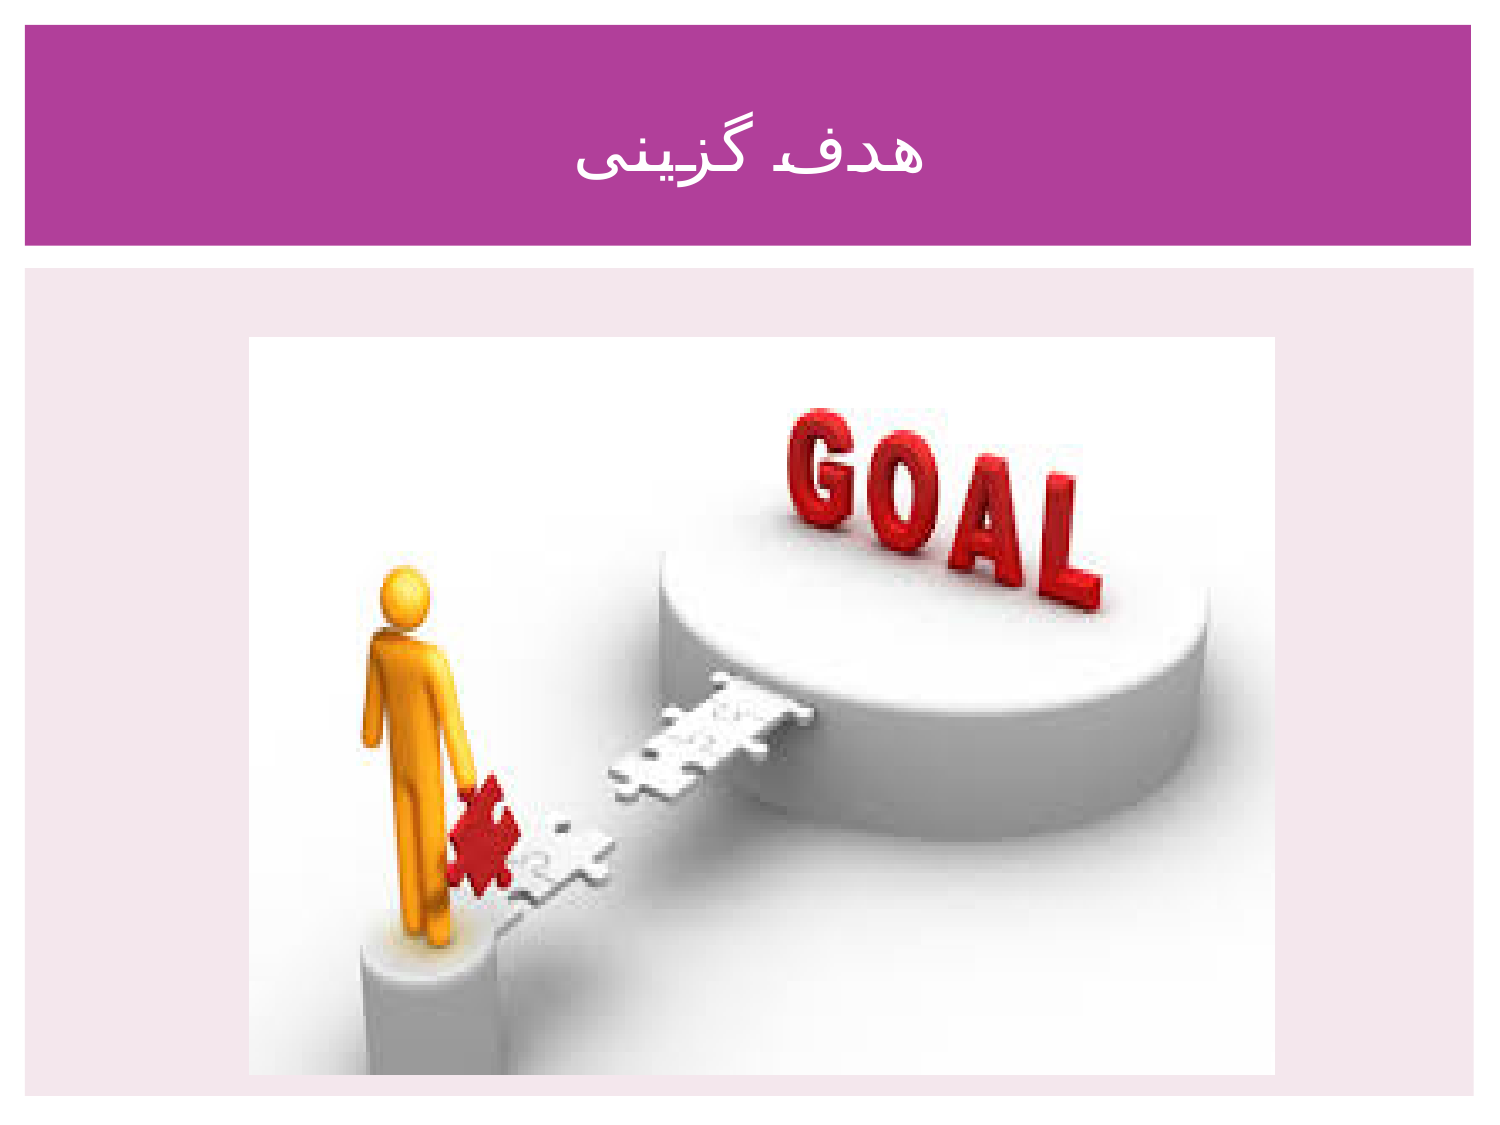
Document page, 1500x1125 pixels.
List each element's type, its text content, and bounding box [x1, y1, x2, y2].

title هدف گزینی [62, 58, 1438, 232]
picture [249, 337, 1276, 1076]
